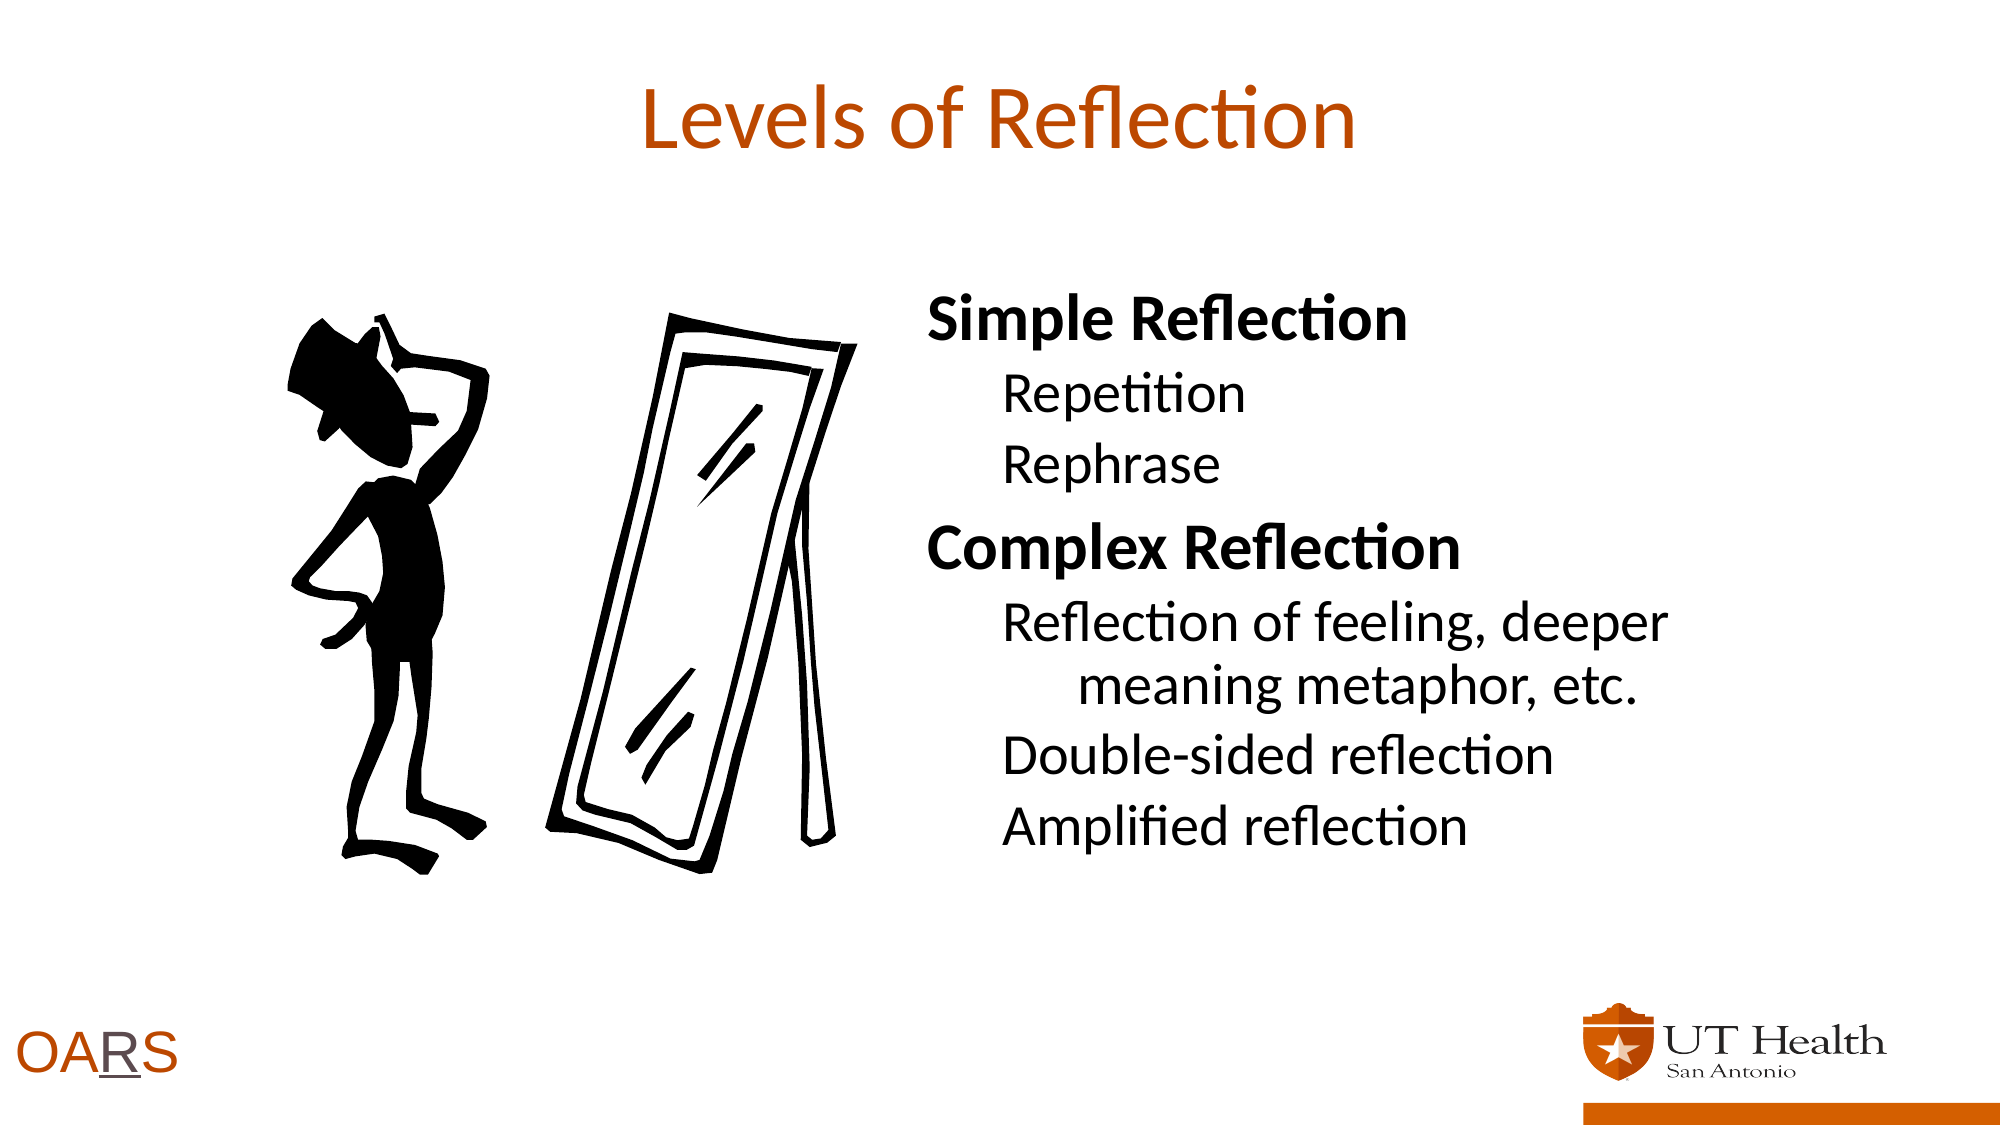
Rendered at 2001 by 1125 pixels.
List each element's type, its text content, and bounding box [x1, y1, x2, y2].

title Levels of Reflection [324, 24, 1675, 213]
picture [287, 312, 858, 875]
list Simple Reflection Repetition Rephrase Complex Reflection Reflection of feeling, deeper meaning metaphor, etc. Double-sided reflection Amplified reflection [912, 275, 1700, 925]
picture [1583, 1003, 1887, 1081]
text_box OARS [0, 1006, 300, 1125]
